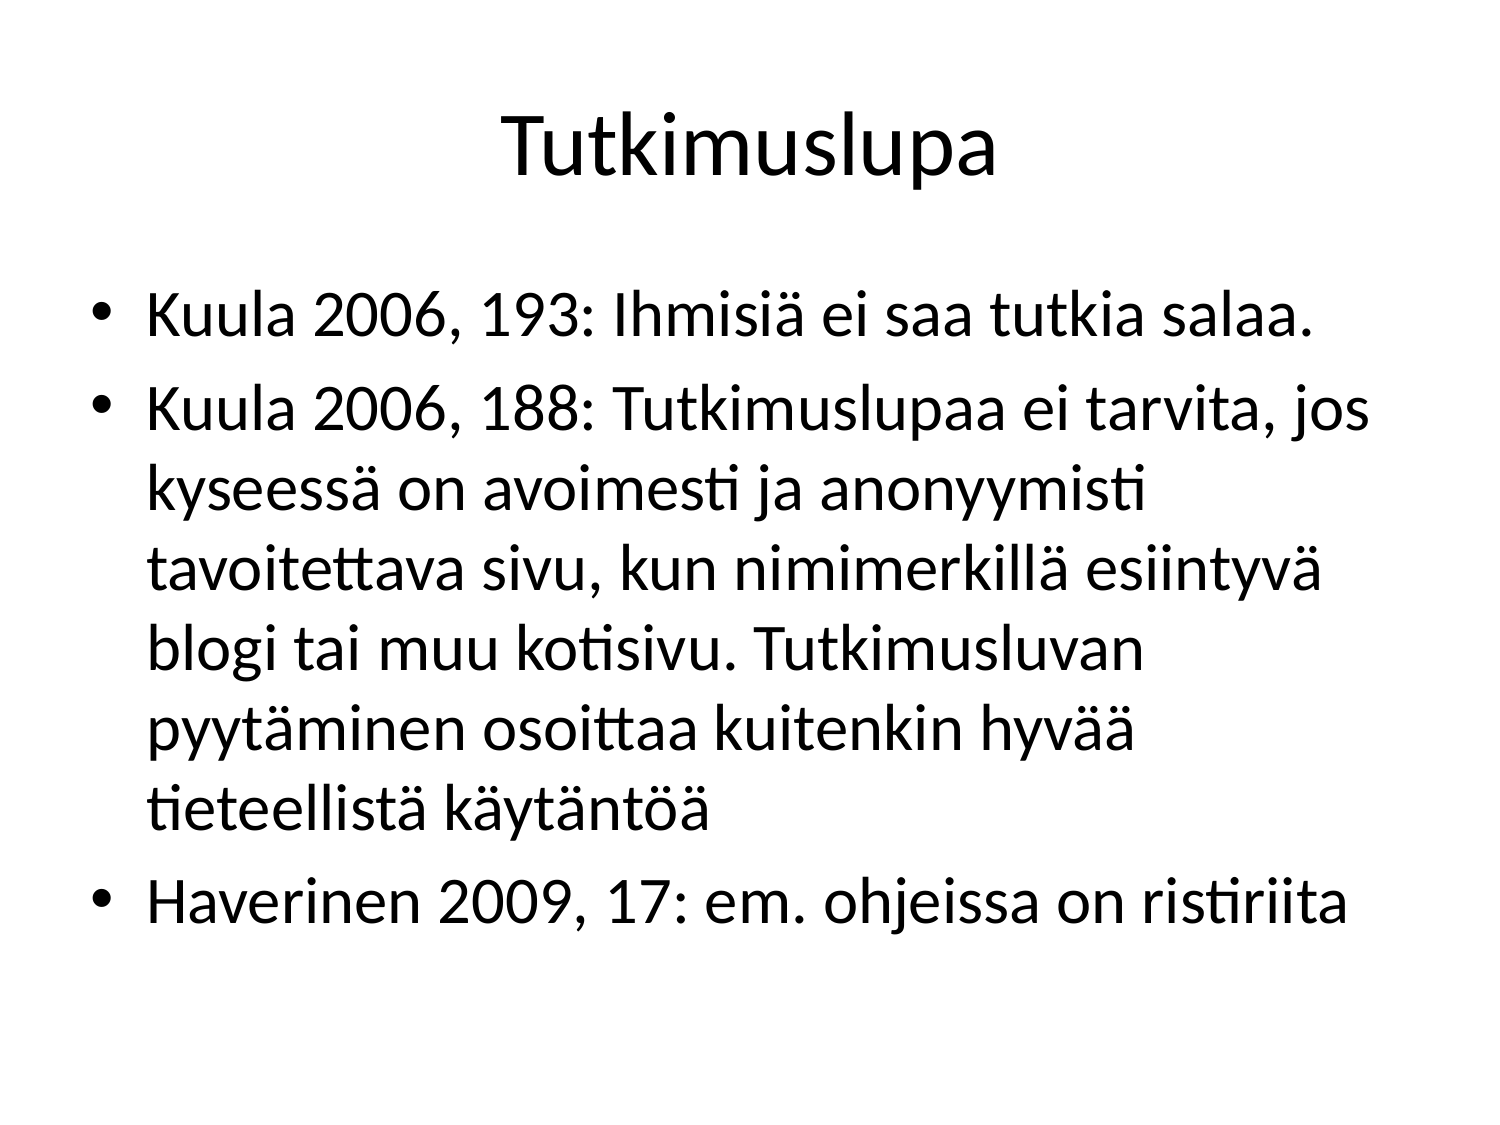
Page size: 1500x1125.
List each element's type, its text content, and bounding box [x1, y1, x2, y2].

list Kuula 2006, 193: Ihmisiä ei saa tutkia salaa. Kuula 2006, 188: Tutkimuslupaa ei tarvita, jos kyseessä on avoimesti ja anonyymisti tavoitettava sivu, kun nimimerkillä esiintyvä blogi tai muu kotisivu. Tutkimusluvan pyytäminen osoittaa kuitenkin hyvää tieteellistä käytäntöä Haverinen 2009, 17: em. ohjeissa on ristiriita [75, 262, 1425, 1005]
title Tutkimuslupa [75, 45, 1425, 233]
